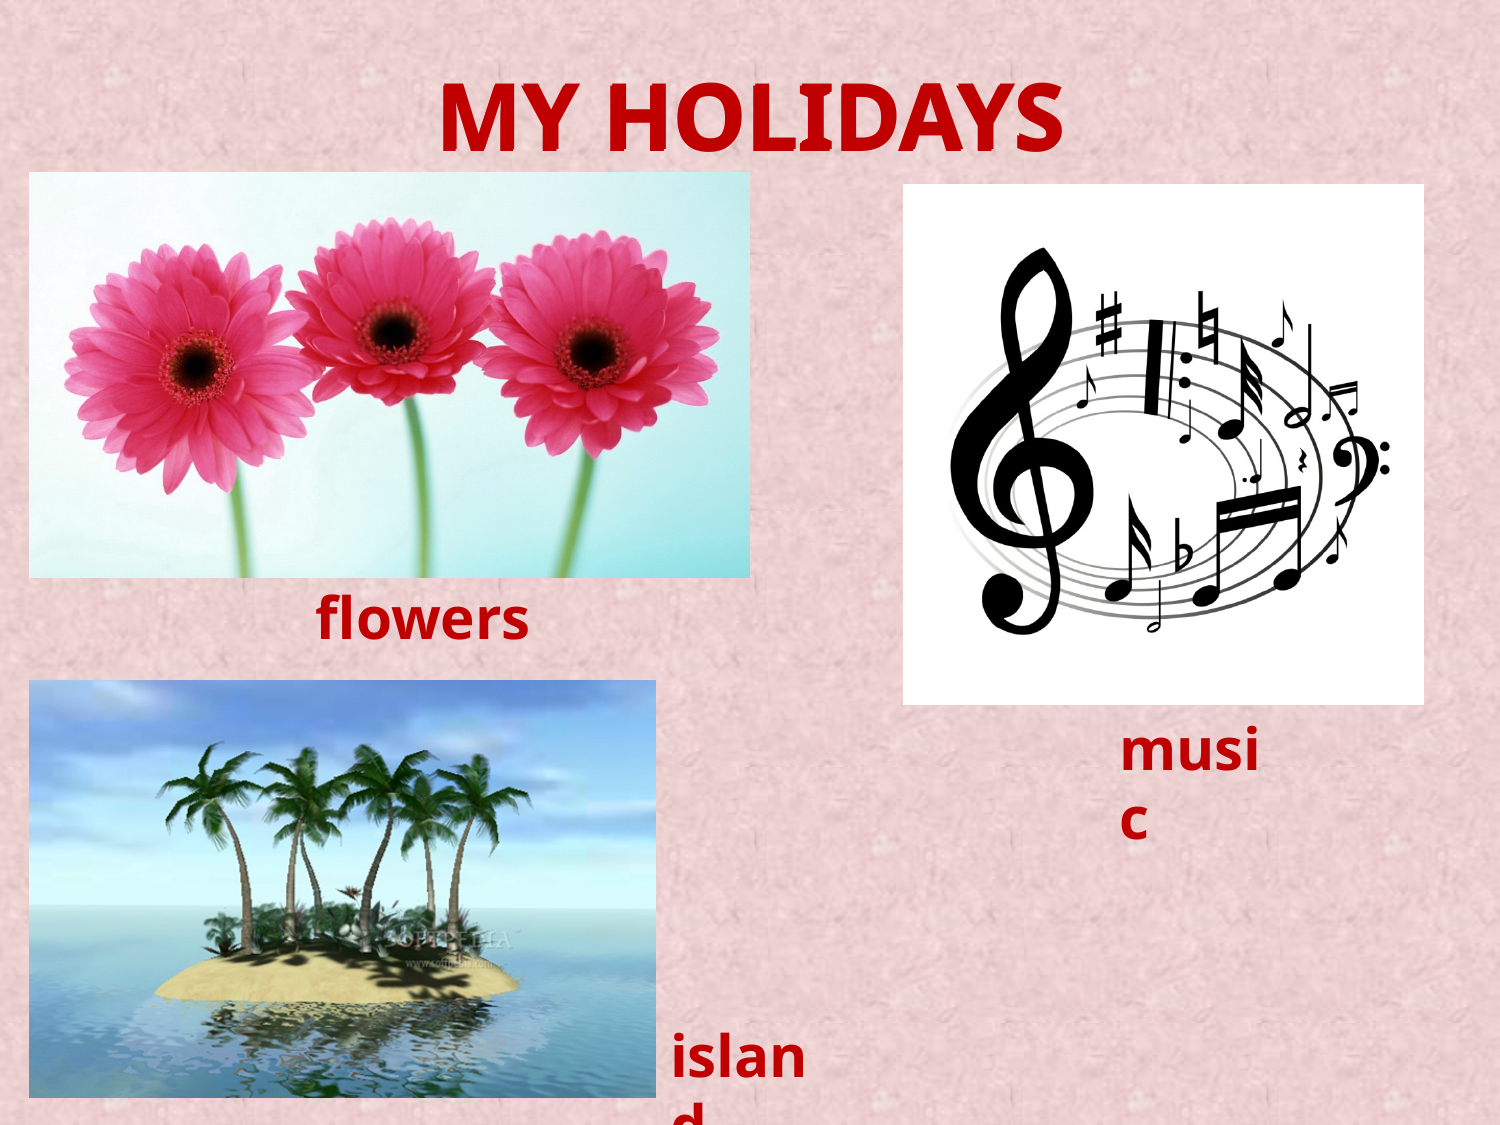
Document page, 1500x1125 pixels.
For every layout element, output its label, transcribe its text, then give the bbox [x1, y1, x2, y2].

text_box flowers [301, 586, 573, 659]
picture [29, 680, 656, 1099]
picture [29, 172, 751, 578]
picture [903, 184, 1424, 705]
text_box music [1104, 713, 1306, 859]
text_box MY HOLIDAYS [76, 42, 1427, 183]
text_box island [655, 1011, 857, 1125]
